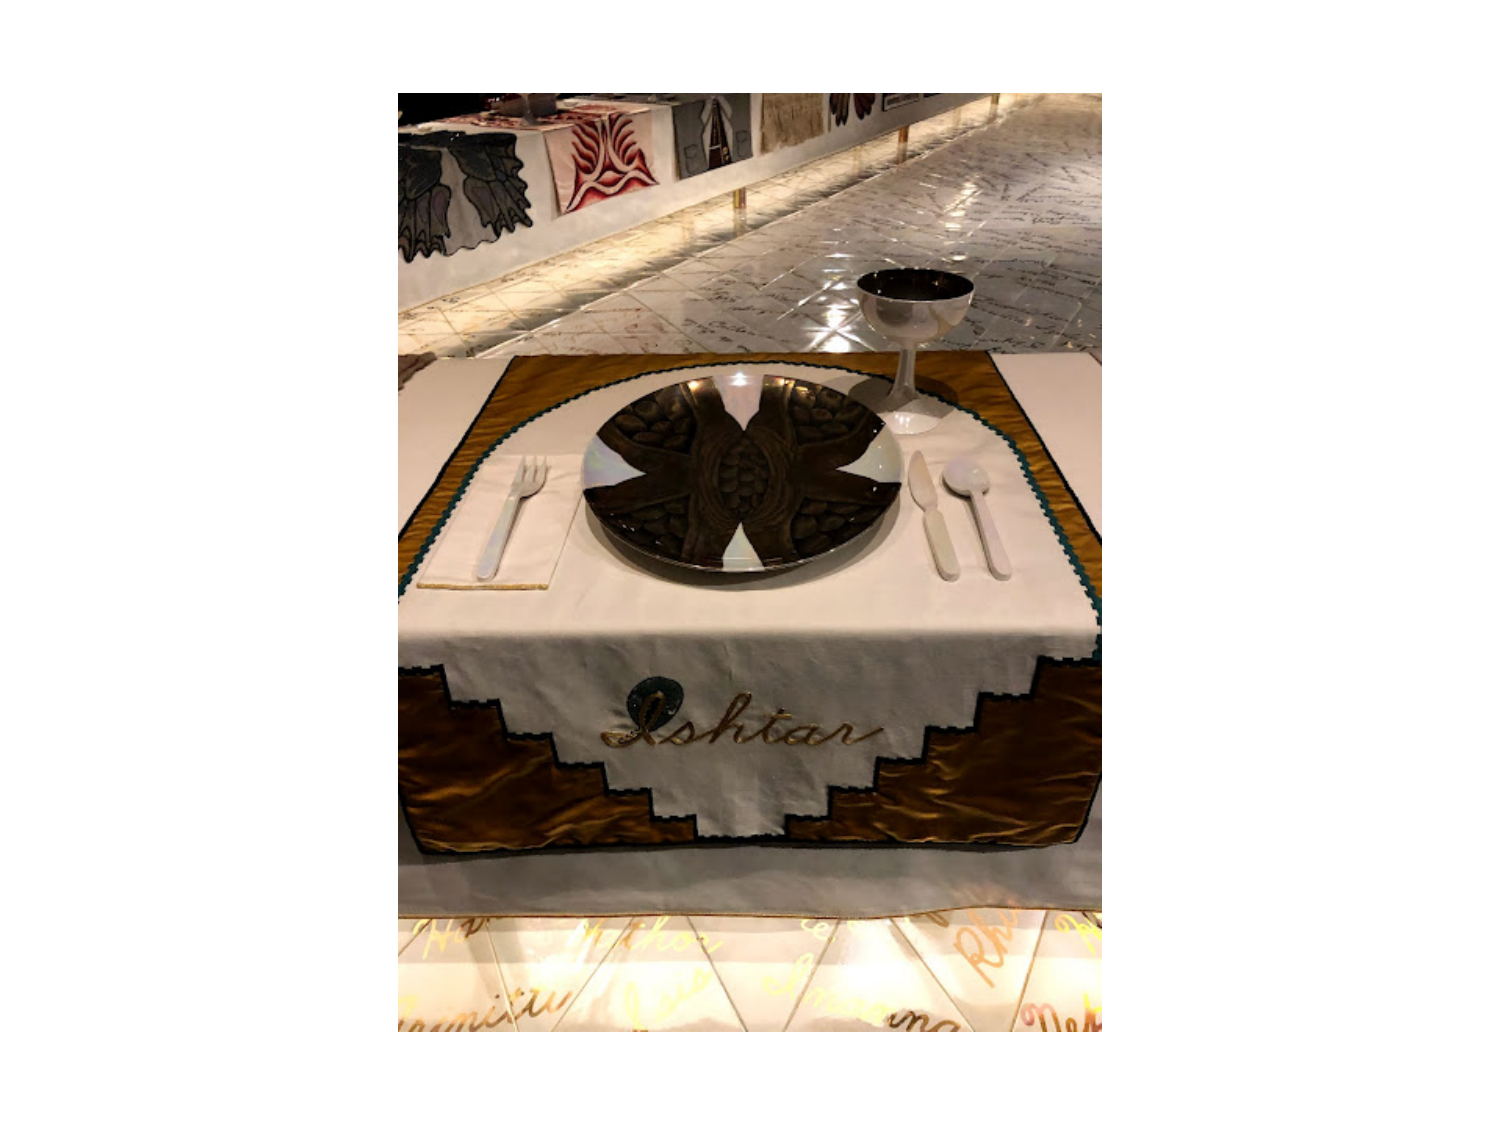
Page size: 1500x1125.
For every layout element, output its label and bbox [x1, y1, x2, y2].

picture [398, 93, 1102, 1032]
